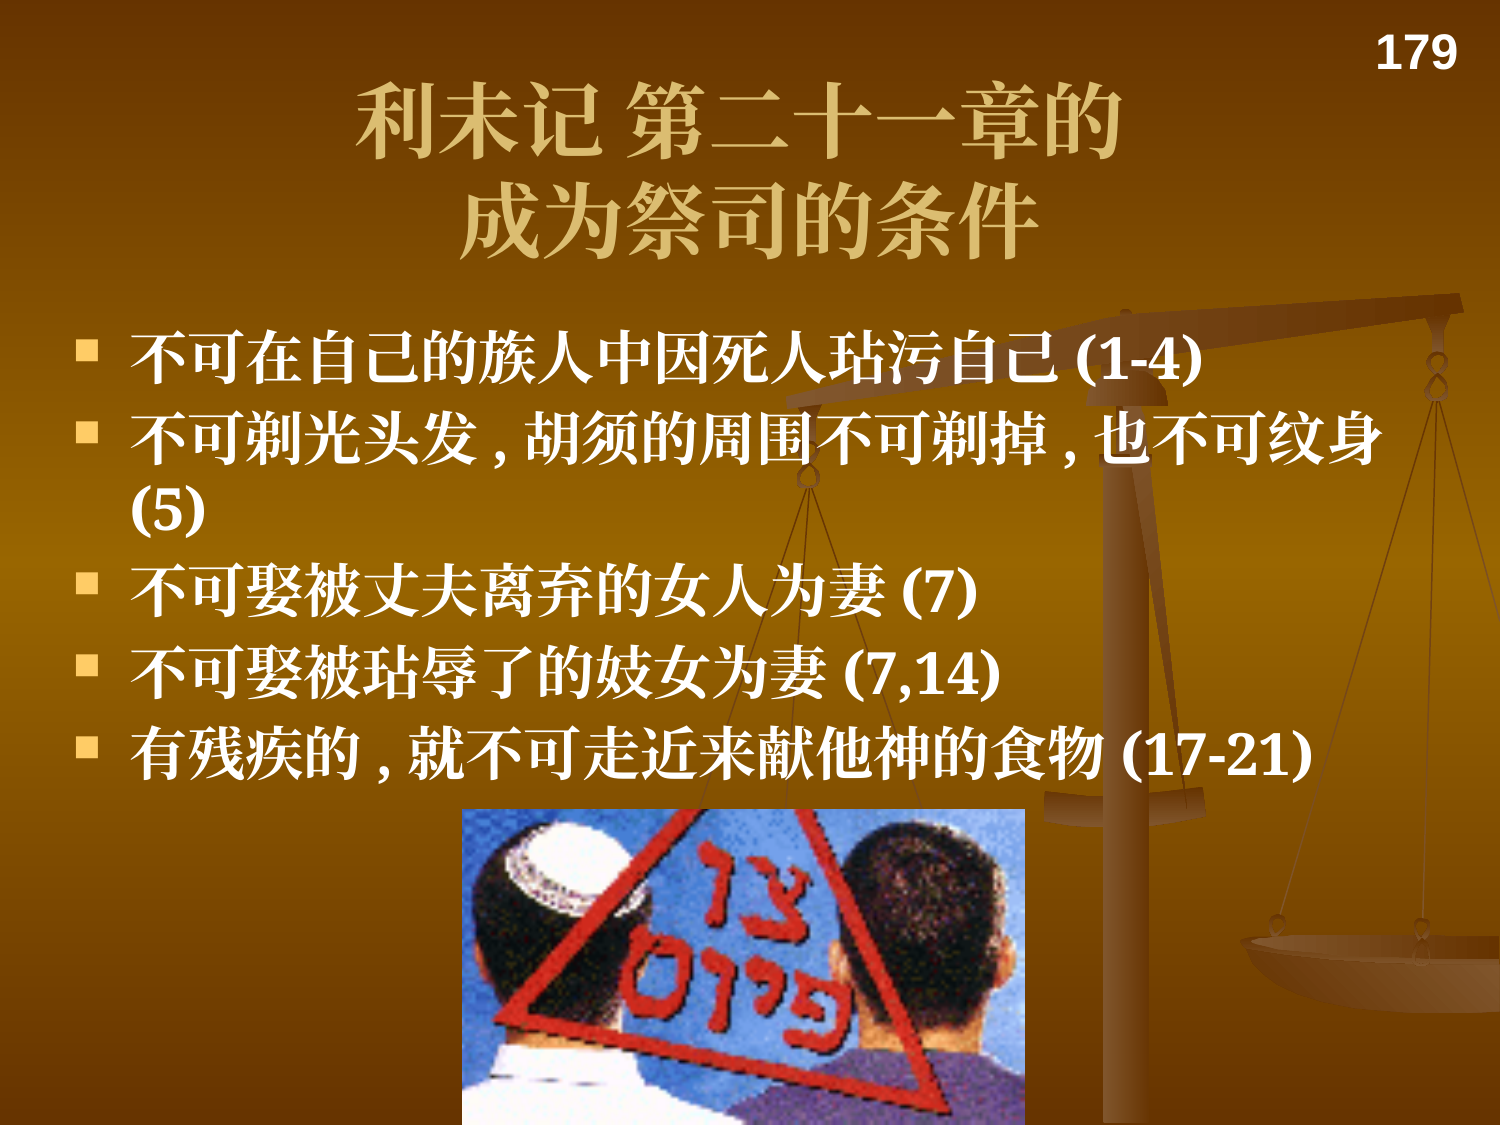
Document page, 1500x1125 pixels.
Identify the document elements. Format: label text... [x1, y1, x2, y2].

list 不可在自己的族人中因死人玷污自己(1-4) 不可剃光头发,胡须的周围不可剃掉,也不可纹身 (5) 不可娶被丈夫离弃的女人为妻(7) 不可娶被玷辱了的妓女为妻(7,14) 有残疾的,就不可走近来献他神的食物(17-21) [57, 313, 1443, 810]
title 利未记 第二十一章的 成为祭司的条件 [0, 24, 1500, 313]
text_box 179 [1360, 12, 1474, 88]
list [462, 809, 1026, 1125]
